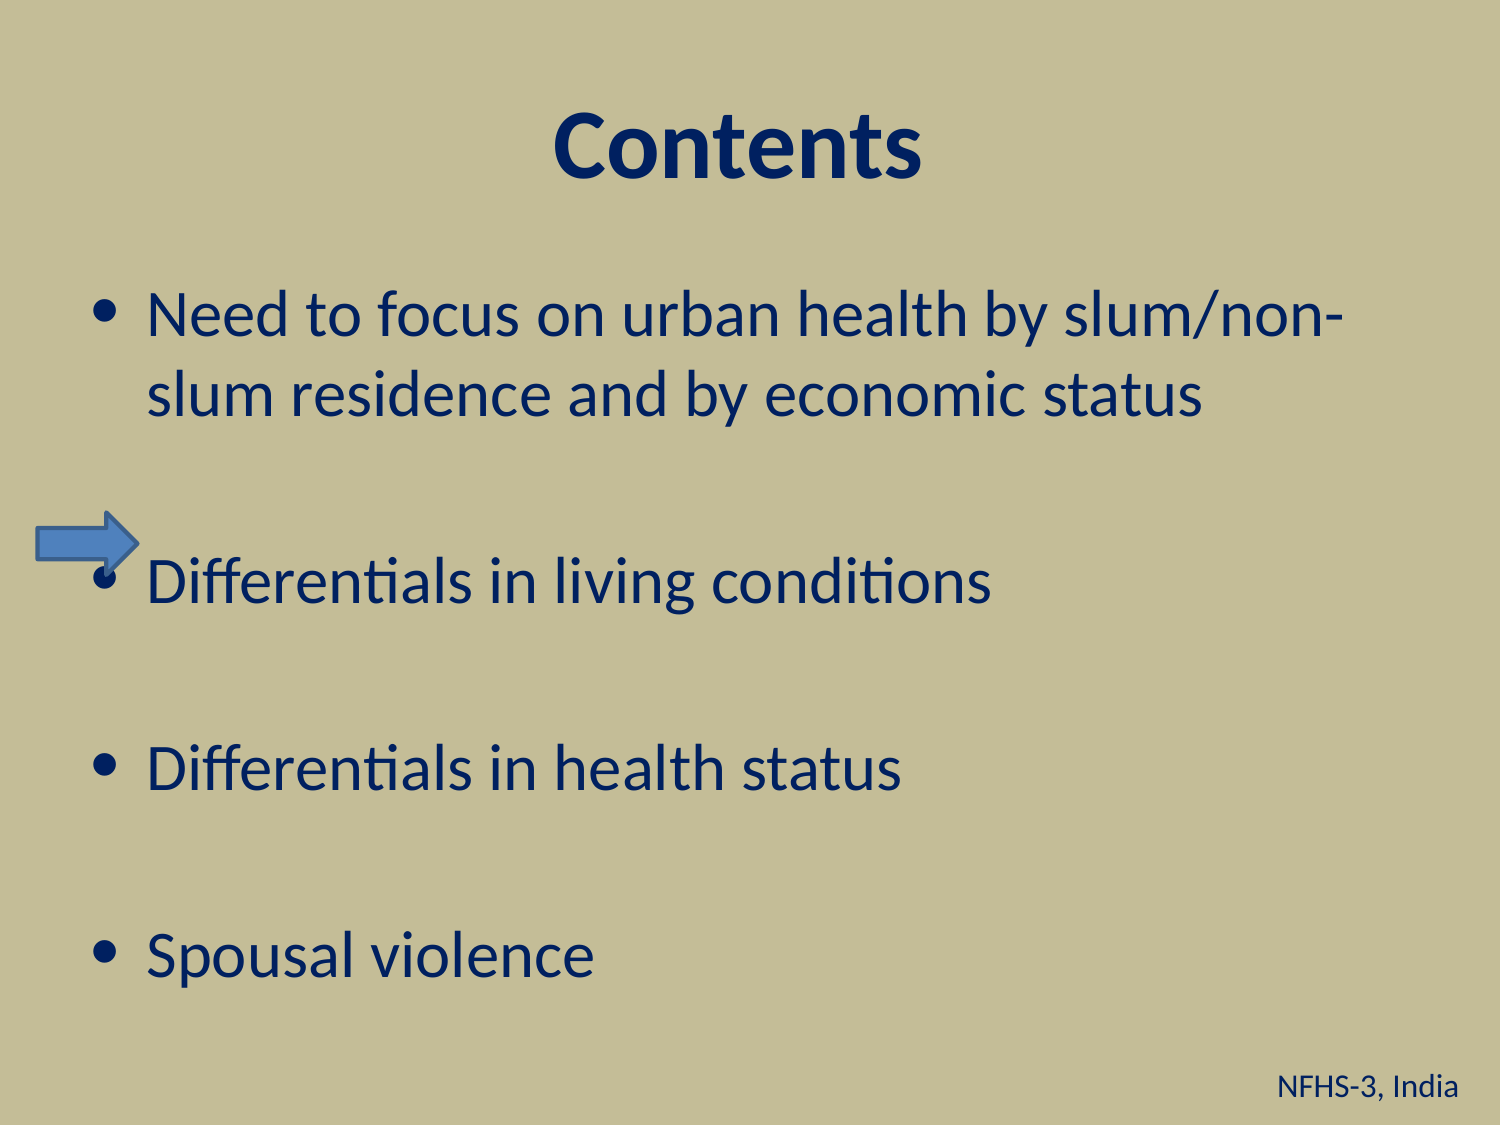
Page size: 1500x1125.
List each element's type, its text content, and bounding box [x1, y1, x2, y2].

list Need to focus on urban health by slum/non-slum residence and by economic status Differentials in living conditions Differentials in health status Spousal violence [75, 262, 1425, 1005]
text_box NFHS-3, India [1262, 1056, 1500, 1112]
title Contents [75, 45, 1425, 233]
text_box [35, 510, 140, 577]
